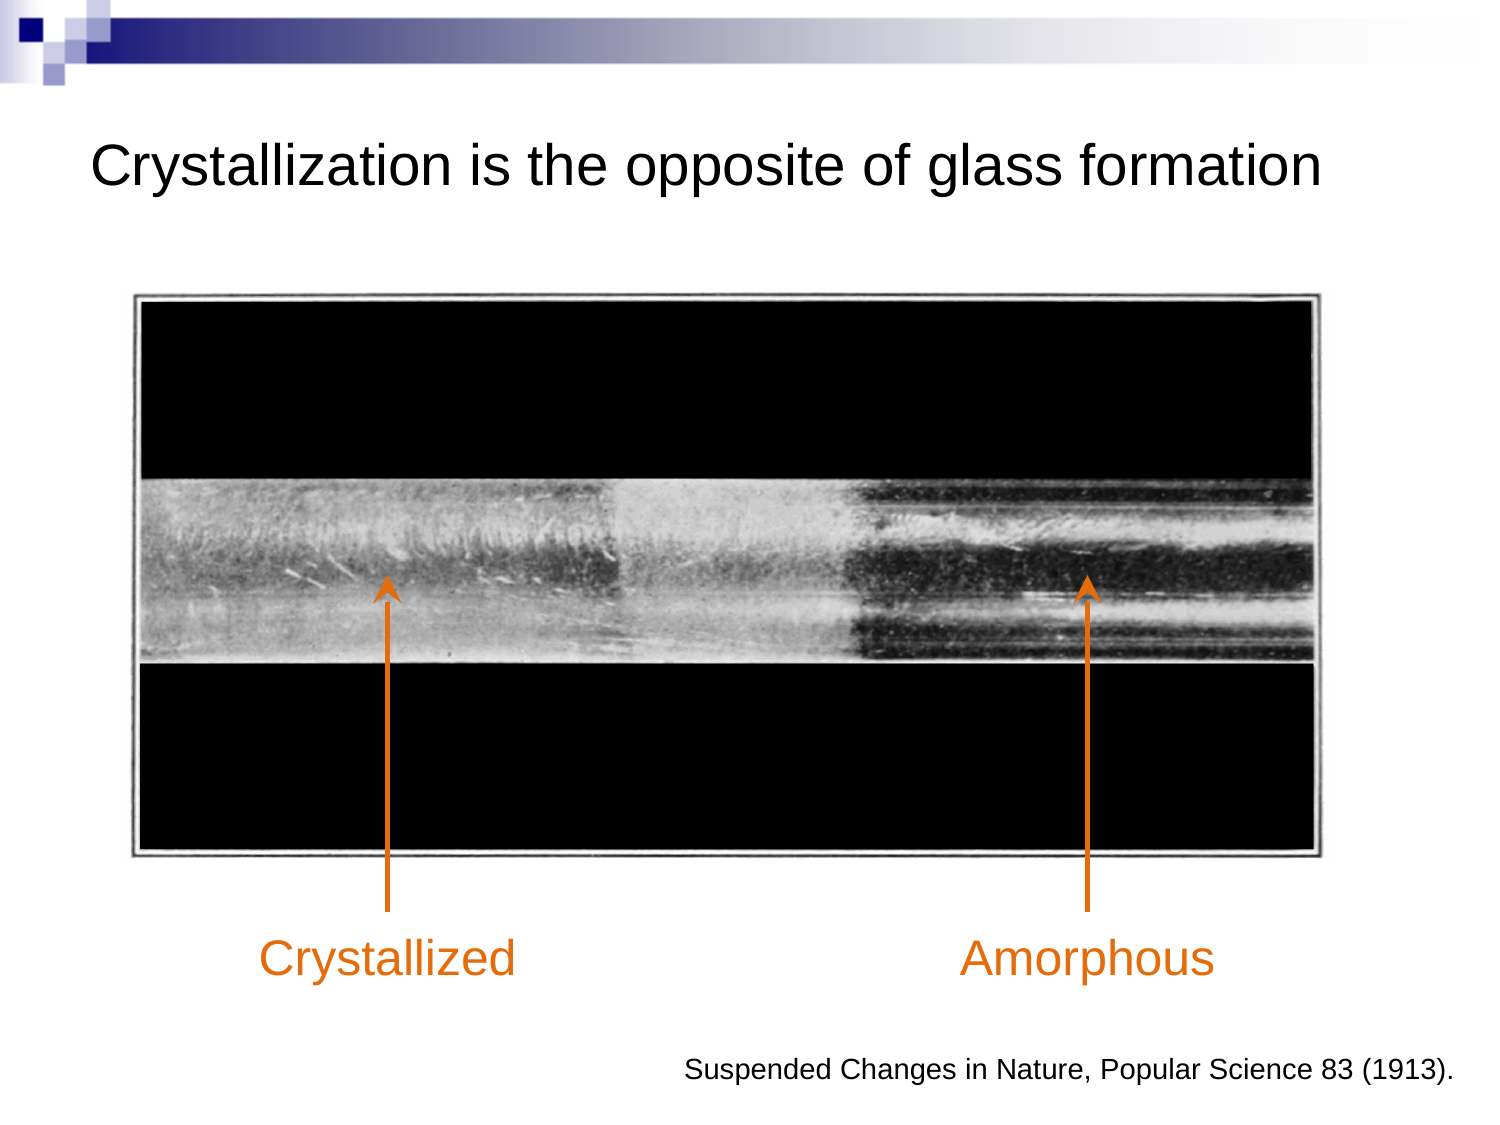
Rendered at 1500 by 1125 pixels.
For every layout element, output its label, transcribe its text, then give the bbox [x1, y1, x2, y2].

text_box Amorphous [944, 918, 1231, 994]
text_box Crystallized [243, 918, 532, 994]
picture [0, 0, 1500, 1125]
text_box Suspended Changes in Nature, Popular Science 83 (1913). [666, 1042, 1474, 1093]
title Crystallization is the opposite of glass formation [74, 74, 1401, 251]
